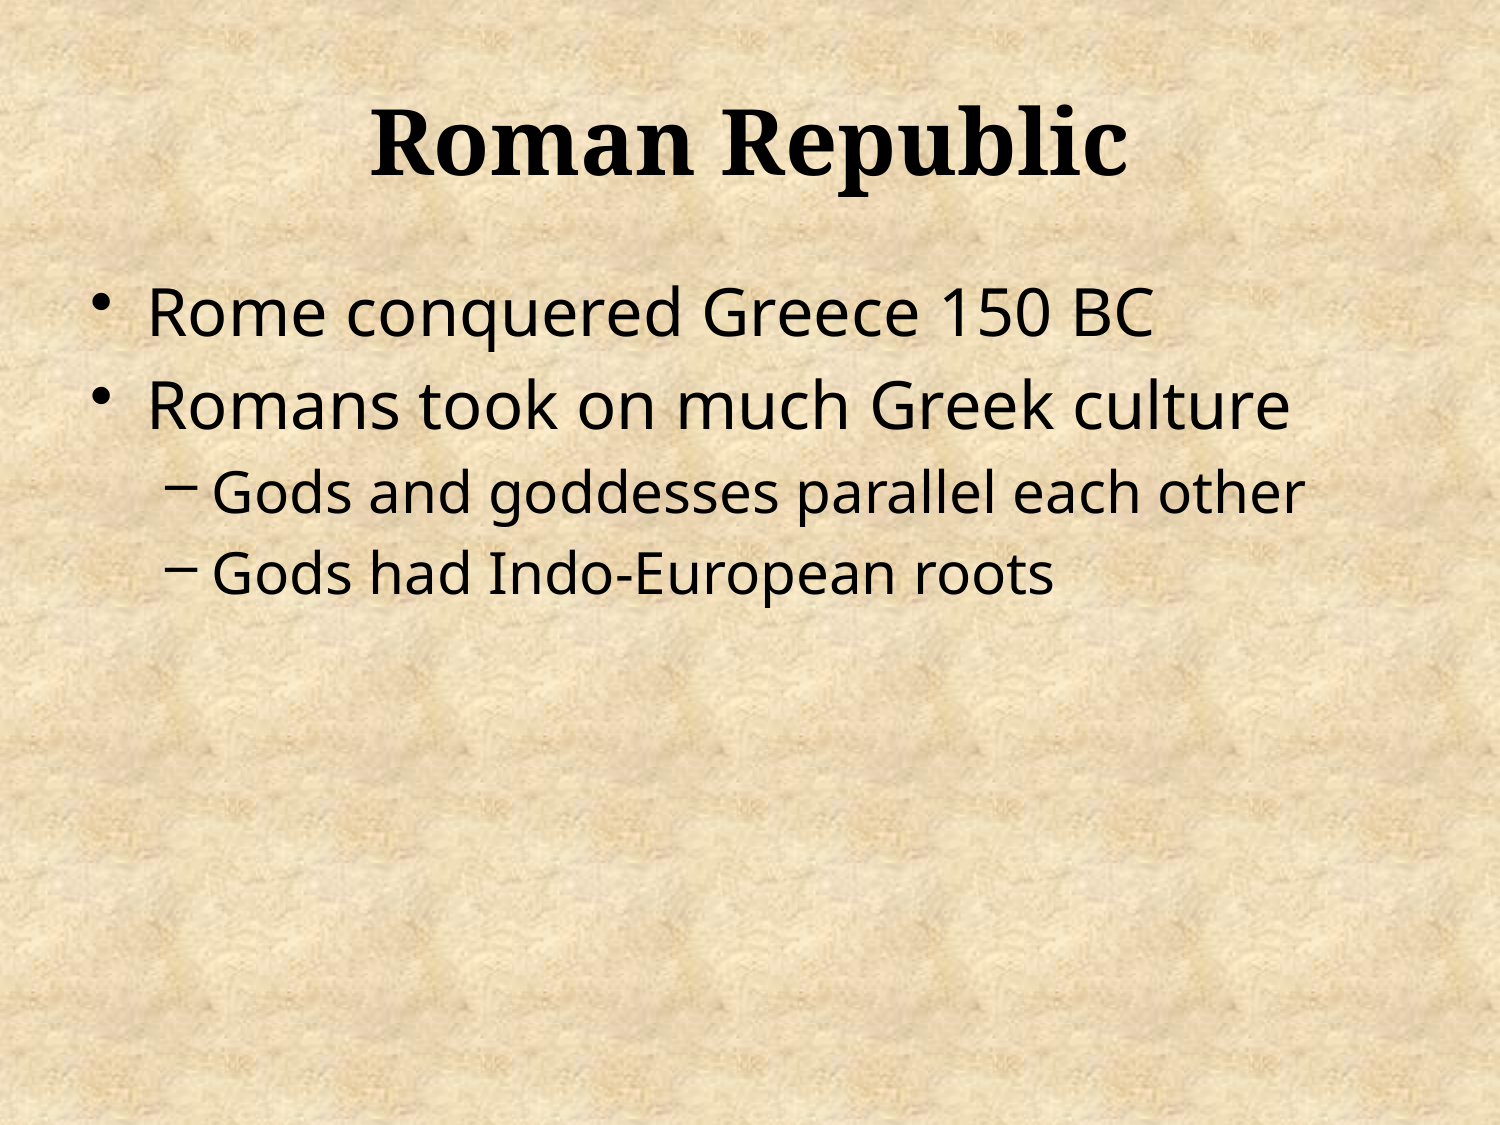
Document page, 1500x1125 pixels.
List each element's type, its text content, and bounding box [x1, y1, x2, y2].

picture [0, 0, 1500, 1125]
title Roman Republic [75, 45, 1425, 233]
list Rome conquered Greece 150 BC Romans took on much Greek culture Gods and goddesses parallel each other Gods had Indo-European roots [75, 262, 1425, 1005]
